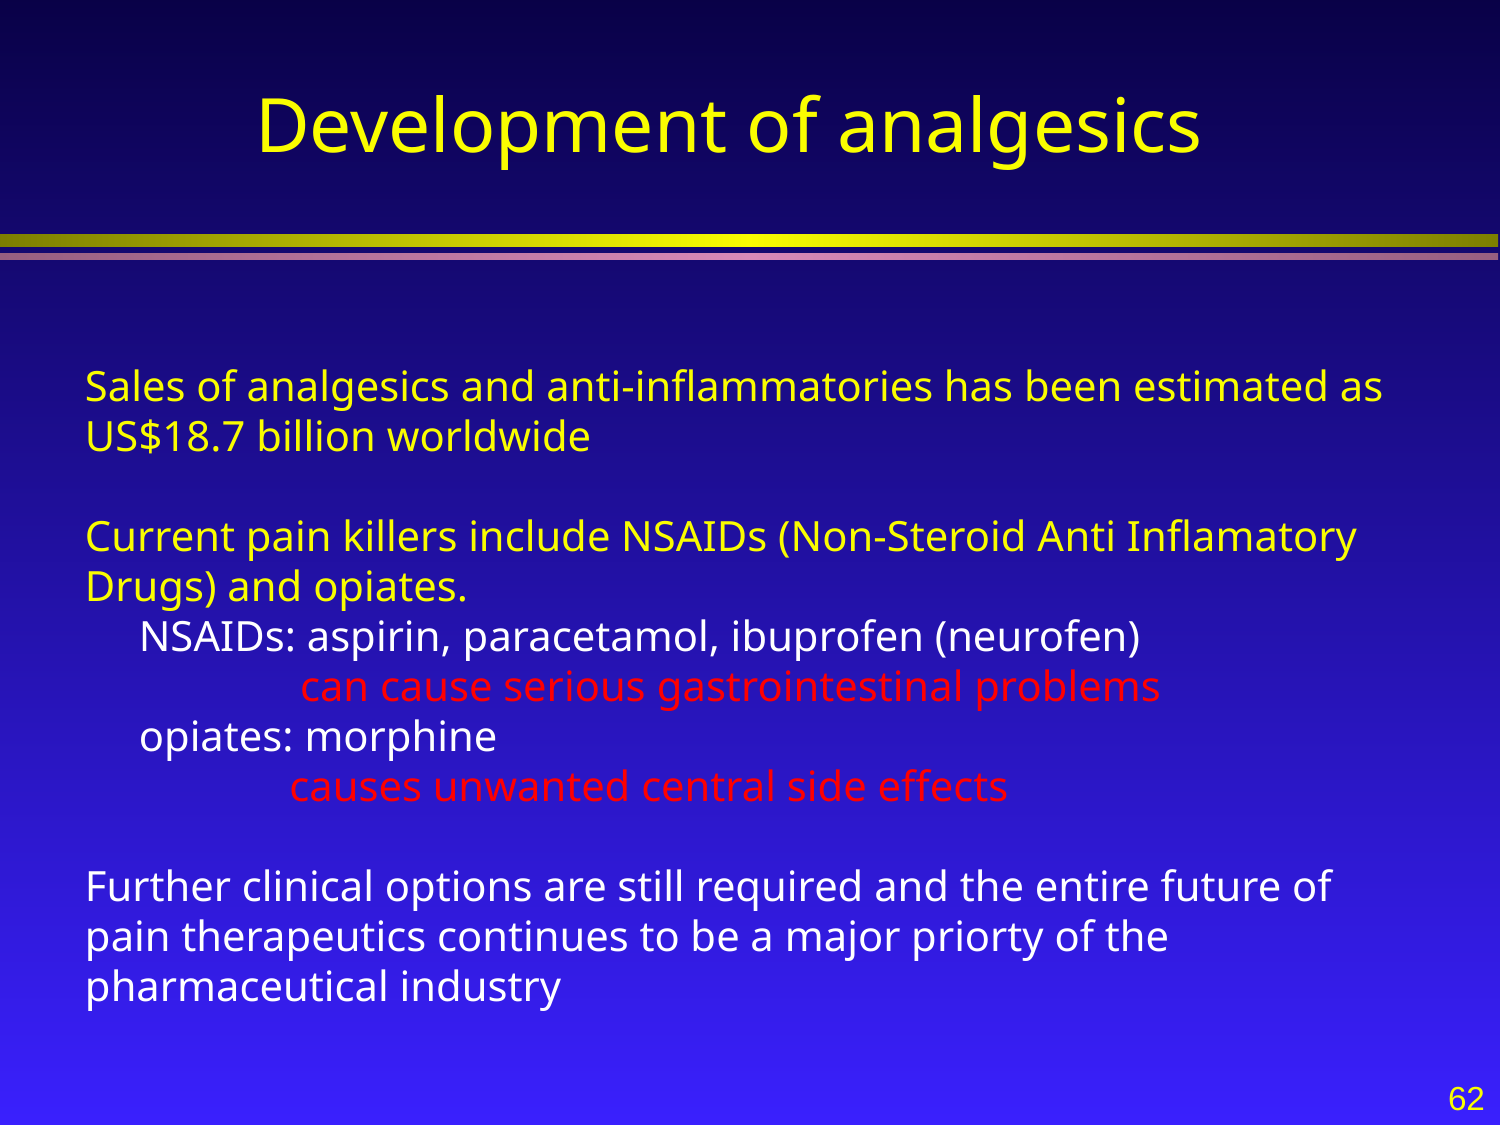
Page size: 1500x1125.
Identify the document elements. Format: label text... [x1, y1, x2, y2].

text_box 62 [1433, 1069, 1500, 1125]
text_box Sales of analgesics and anti-inflammatories has been estimated as US$18.7 billion worldwide Current pain killers include NSAIDs (Non-Steroid Anti Inflamatory Drugs) and opiates. NSAIDs: aspirin, paracetamol, ibuprofen (neurofen) can cause serious gastrointestinal problems opiates: morphine causes unwanted central side effects Further clinical options are still required and the entire future of pain therapeutics continues to be a major priorty of the pharmaceutical industry [70, 352, 1426, 1018]
title Development of analgesics [29, 31, 1429, 176]
